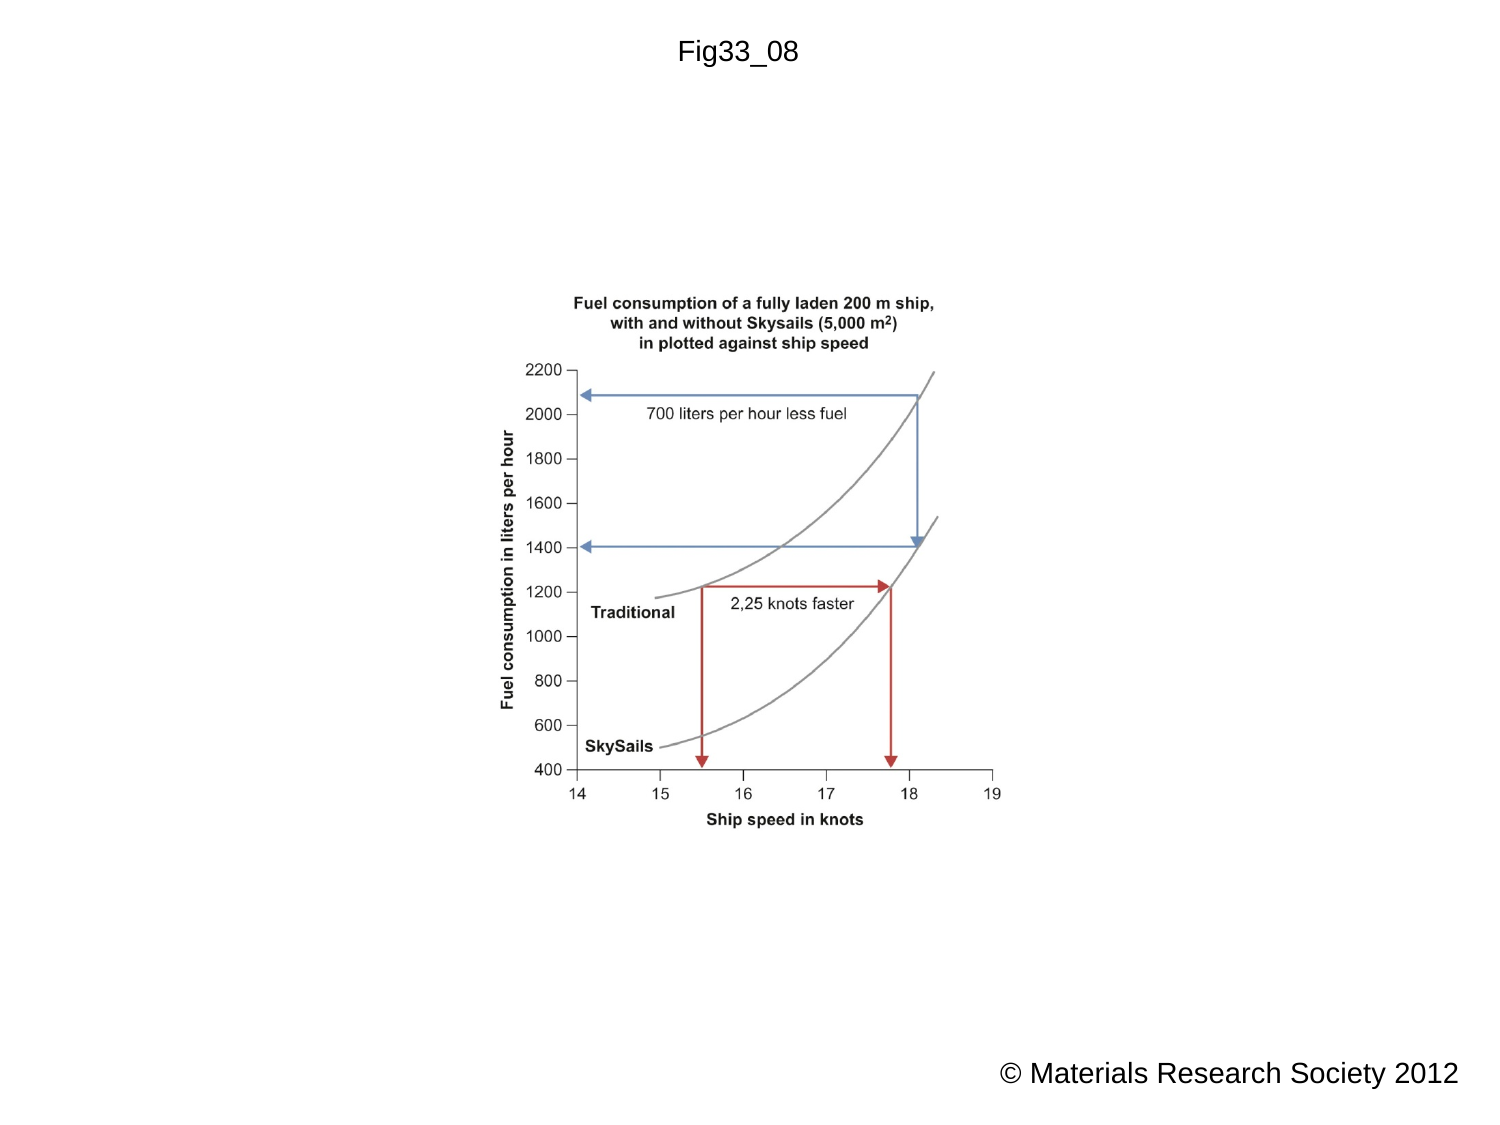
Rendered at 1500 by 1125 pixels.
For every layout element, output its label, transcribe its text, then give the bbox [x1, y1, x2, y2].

footer © Materials Research Society 2012 [524, 1046, 1476, 1125]
picture [498, 293, 1002, 831]
text_box Fig33_08 [662, 24, 815, 75]
